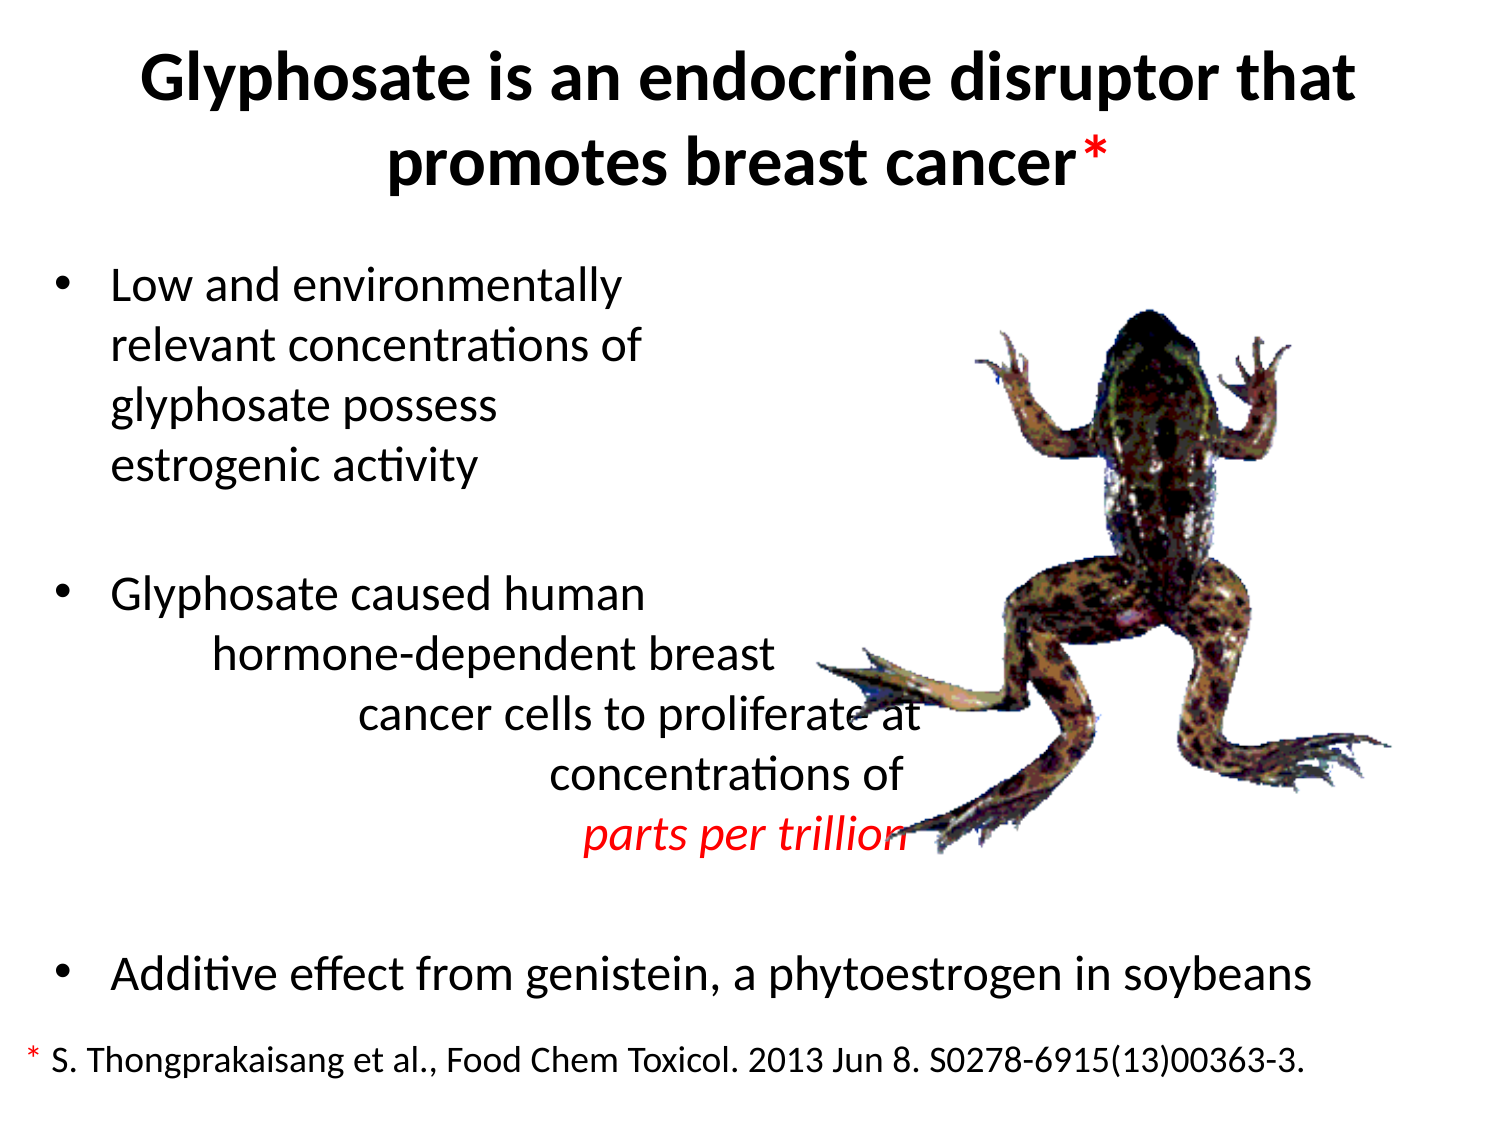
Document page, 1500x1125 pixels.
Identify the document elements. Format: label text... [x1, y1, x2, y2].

list Low and environmentally relevant concentrations of glyphosate possess estrogenic activity Glyphosate caused human hormone-dependent breast cancer cells to proliferate at concentrations of parts per trillion Additive effect from genistein, a phytoestrogen in soybeans [39, 244, 1425, 1040]
title Glyphosate is an endocrine disruptor that promotes breast cancer* [75, 21, 1425, 209]
text_box * S. Thongprakaisang et al., Food Chem Toxicol. 2013 Jun 8. S0278-6915(13)00363-3. [9, 1027, 1322, 1088]
picture [806, 295, 1407, 869]
